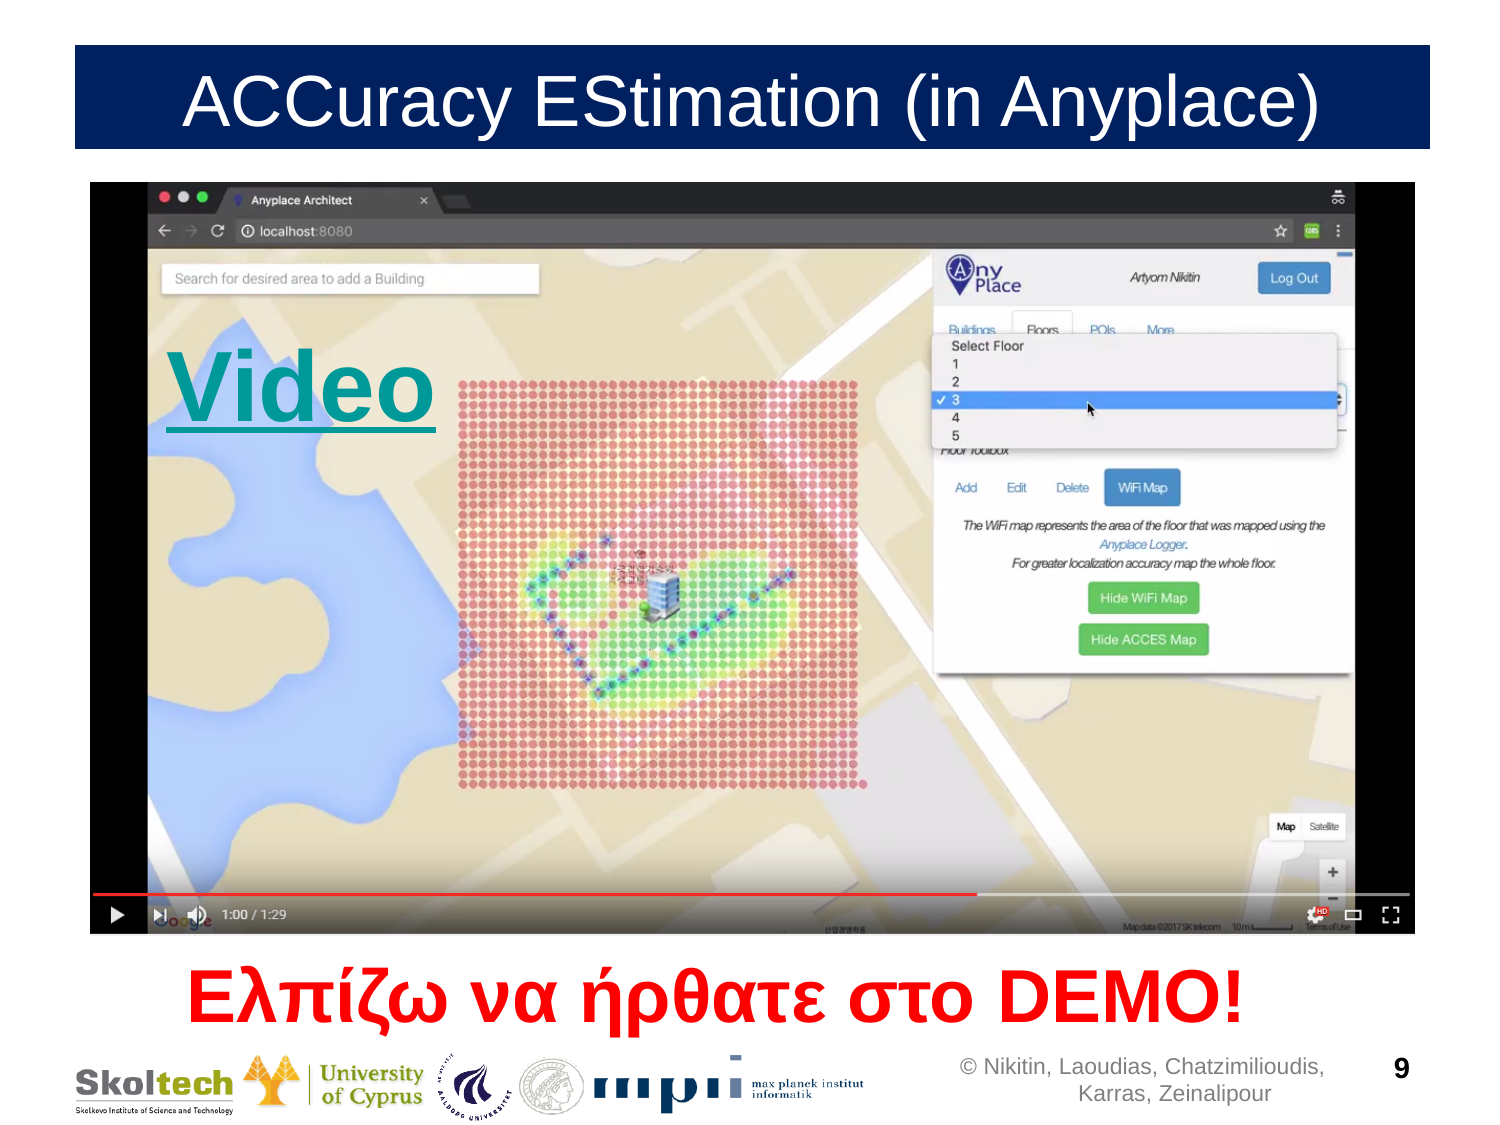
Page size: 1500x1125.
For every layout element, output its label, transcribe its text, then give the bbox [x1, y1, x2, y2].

picture [89, 182, 1416, 937]
picture [241, 1053, 425, 1108]
title ACCuracy EStimation (in Anyplace) [75, 45, 1430, 149]
picture [71, 1061, 238, 1123]
picture [428, 1046, 864, 1125]
text_box Ελπίζω να ήρθατε στο DEMO! [171, 945, 1333, 1046]
